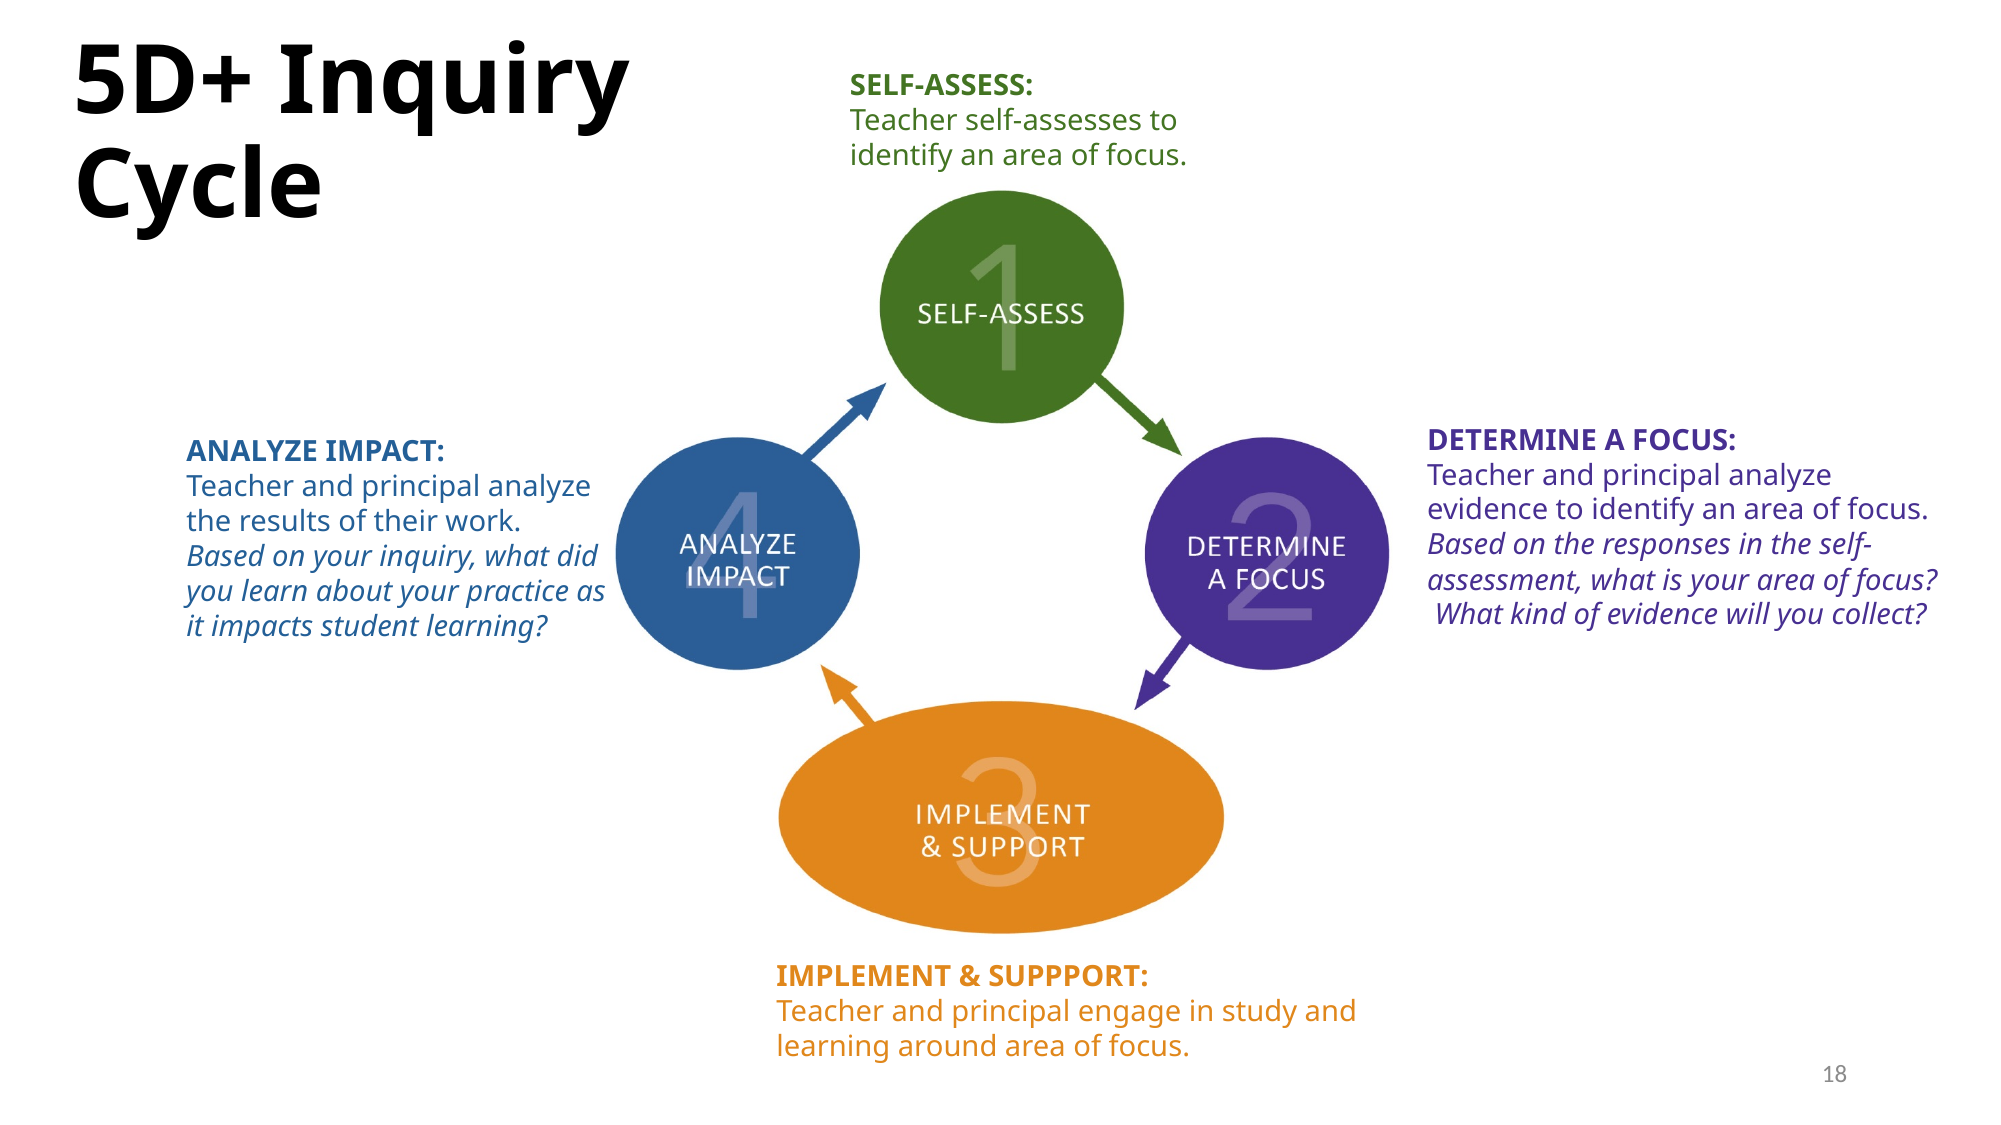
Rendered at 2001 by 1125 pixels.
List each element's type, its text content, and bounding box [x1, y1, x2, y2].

slide_number 18 [1412, 1042, 1863, 1103]
text_box SELF-ASSESS: Teacher self-assesses to identify an area of focus. [835, 58, 1252, 179]
text_box IMPLEMENT & SUPPPORT: Teacher and principal engage in study and learning around area of focus. [761, 949, 1378, 1070]
text_box ANALYZE IMPACT: Teacher and principal analyze the results of their work. Based on your inquiry, what did you learn about your practice as it impacts student learning? [171, 424, 604, 650]
picture [604, 179, 1395, 937]
text_box DETERMINE A FOCUS: Teacher and principal analyze evidence to identify an area of focus. Based on the responses in the self-assessment, what is your area of focus? What kind of evidence will you collect? [1412, 413, 1955, 638]
title 5D+ Inquiry Cycle [58, 18, 787, 251]
